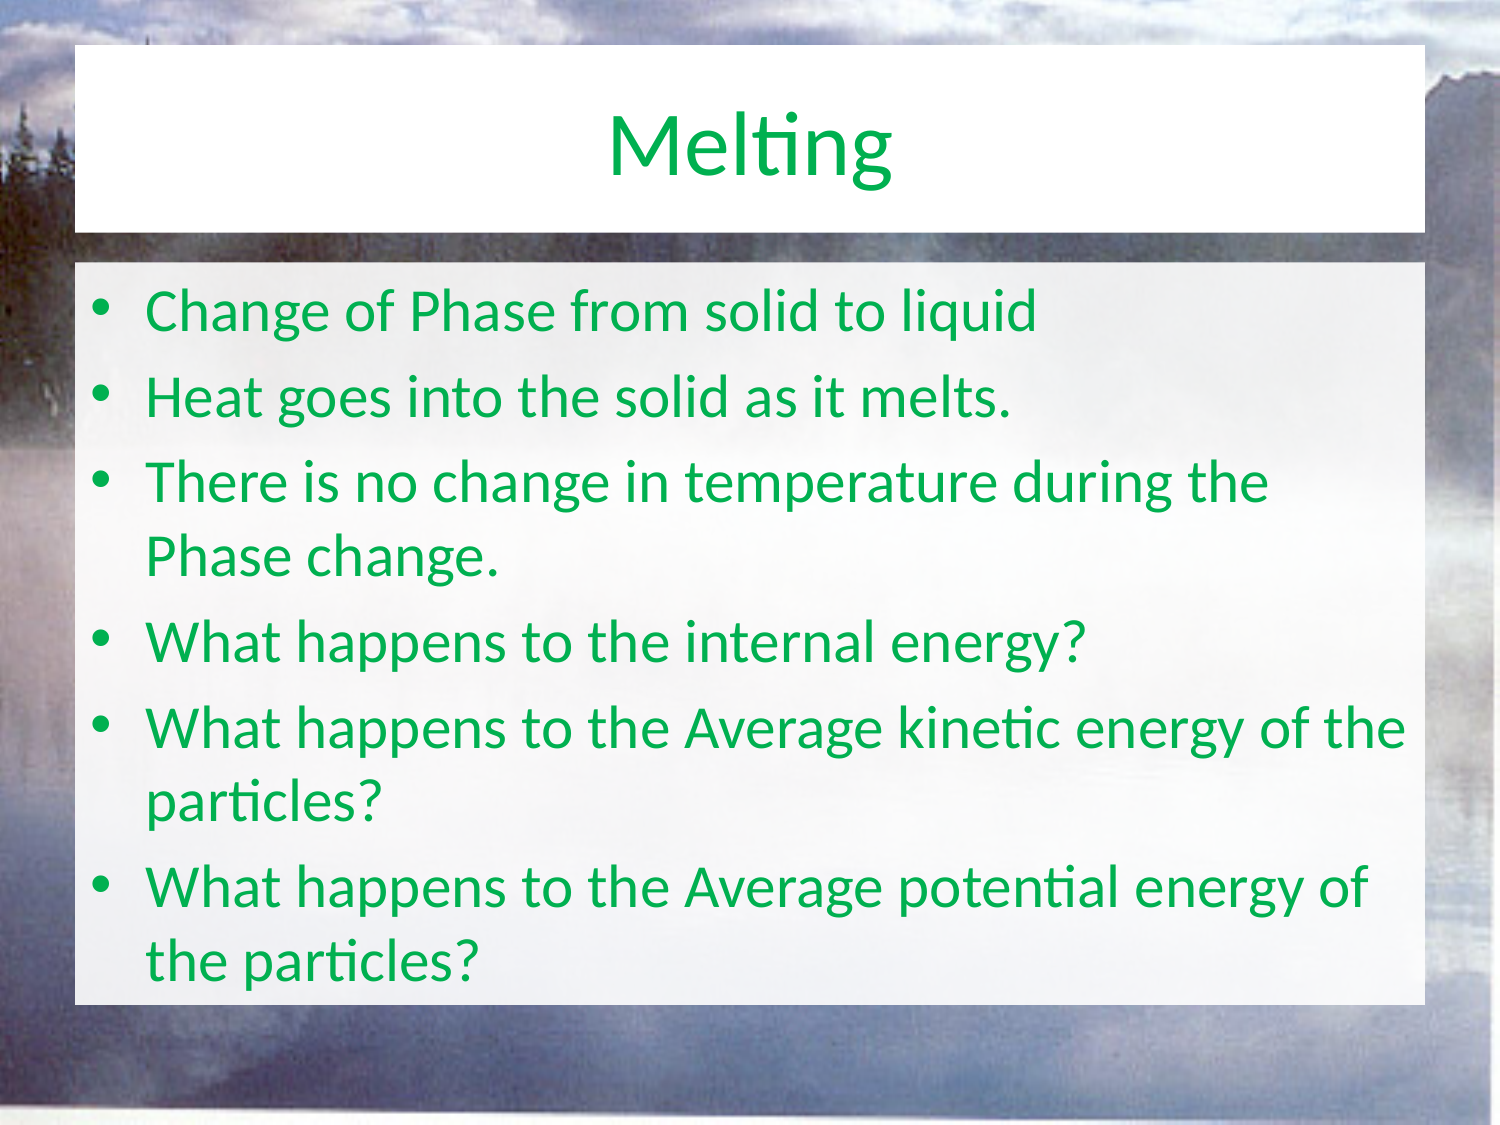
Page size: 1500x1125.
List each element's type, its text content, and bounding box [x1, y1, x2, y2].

list Change of Phase from solid to liquid Heat goes into the solid as it melts. There is no change in temperature during the Phase change. What happens to the internal energy? What happens to the Average kinetic energy of the particles? What happens to the Average potential energy of the particles? [75, 262, 1425, 1005]
picture [0, 0, 1500, 1125]
title Melting [75, 45, 1425, 233]
